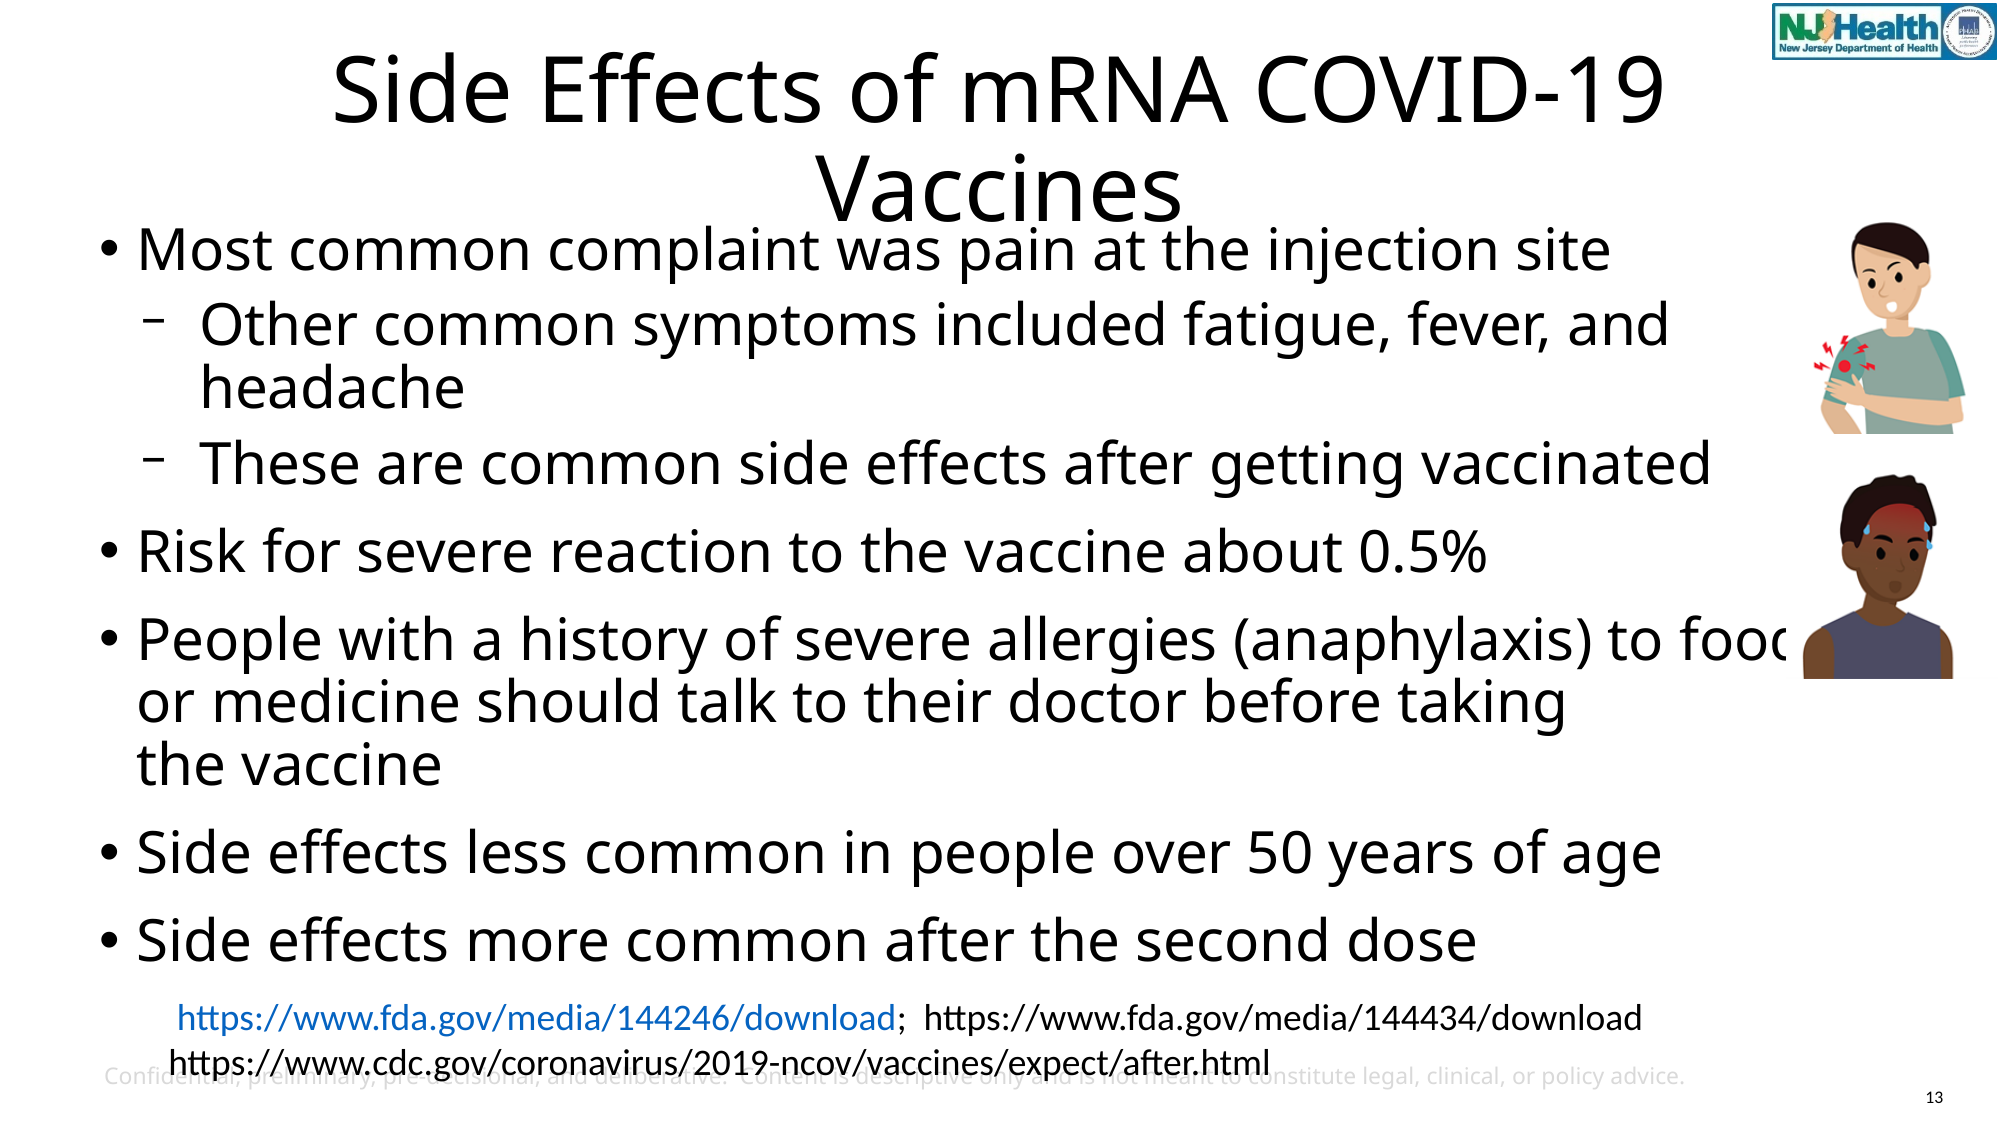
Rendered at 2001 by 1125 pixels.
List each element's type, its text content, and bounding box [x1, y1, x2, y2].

picture [1786, 468, 1998, 680]
list Most common complaint was pain at the injection site Other common symptoms included fatigue, fever, and headache These are common side effects after getting vaccinated Risk for severe reaction to the vaccine about 0.5% People with a history of severe allergies (anaphylaxis) to food or medicine should talk to their doctor before taking the vaccine Side effects less common in people over 50 years of age Side effects more common after the second dose [99, 219, 1825, 975]
title Side Effects of mRNA COVID-19 Vaccines [137, 90, 1863, 194]
footer https://www.fda.gov/media/144246/download; https://www.fda.gov/media/144434/download https://www.cdc.gov/coronavirus/2019-ncov/vaccines/expect/after.html [168, 992, 1894, 1125]
picture [1772, 3, 1997, 60]
picture [1786, 219, 2000, 434]
